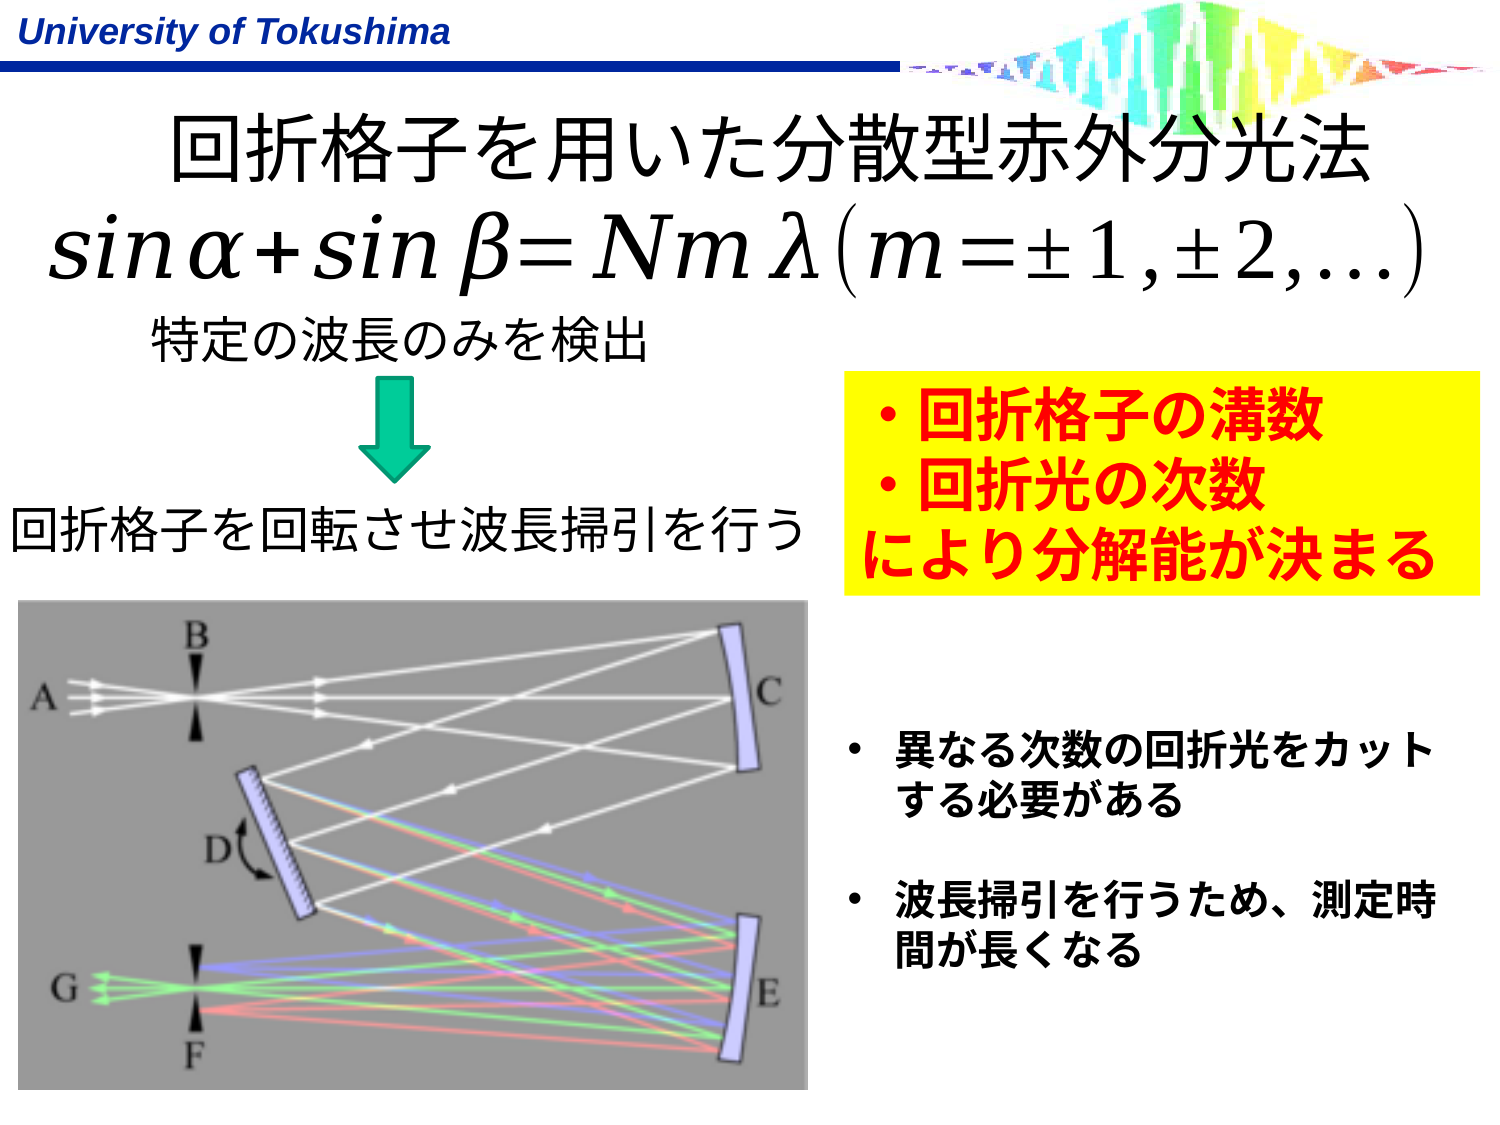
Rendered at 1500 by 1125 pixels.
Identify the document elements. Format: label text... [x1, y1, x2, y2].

picture [18, 600, 809, 1091]
text_box 特定の波長のみを検出 [107, 300, 694, 376]
text_box 回折格子を回転させ波長掃引を行う [0, 491, 832, 567]
text_box [358, 375, 431, 484]
picture [900, 0, 1500, 138]
text_box 異なる次数の回折光をカットする必要がある 波長掃引を行うため、測定時間が長くなる [832, 715, 1481, 1031]
title 回折格子を用いた分散型赤外分光法 [72, 64, 1470, 228]
text_box ・回折格子の溝数 ・回折光の次数 により分解能が決まる [844, 371, 1481, 596]
